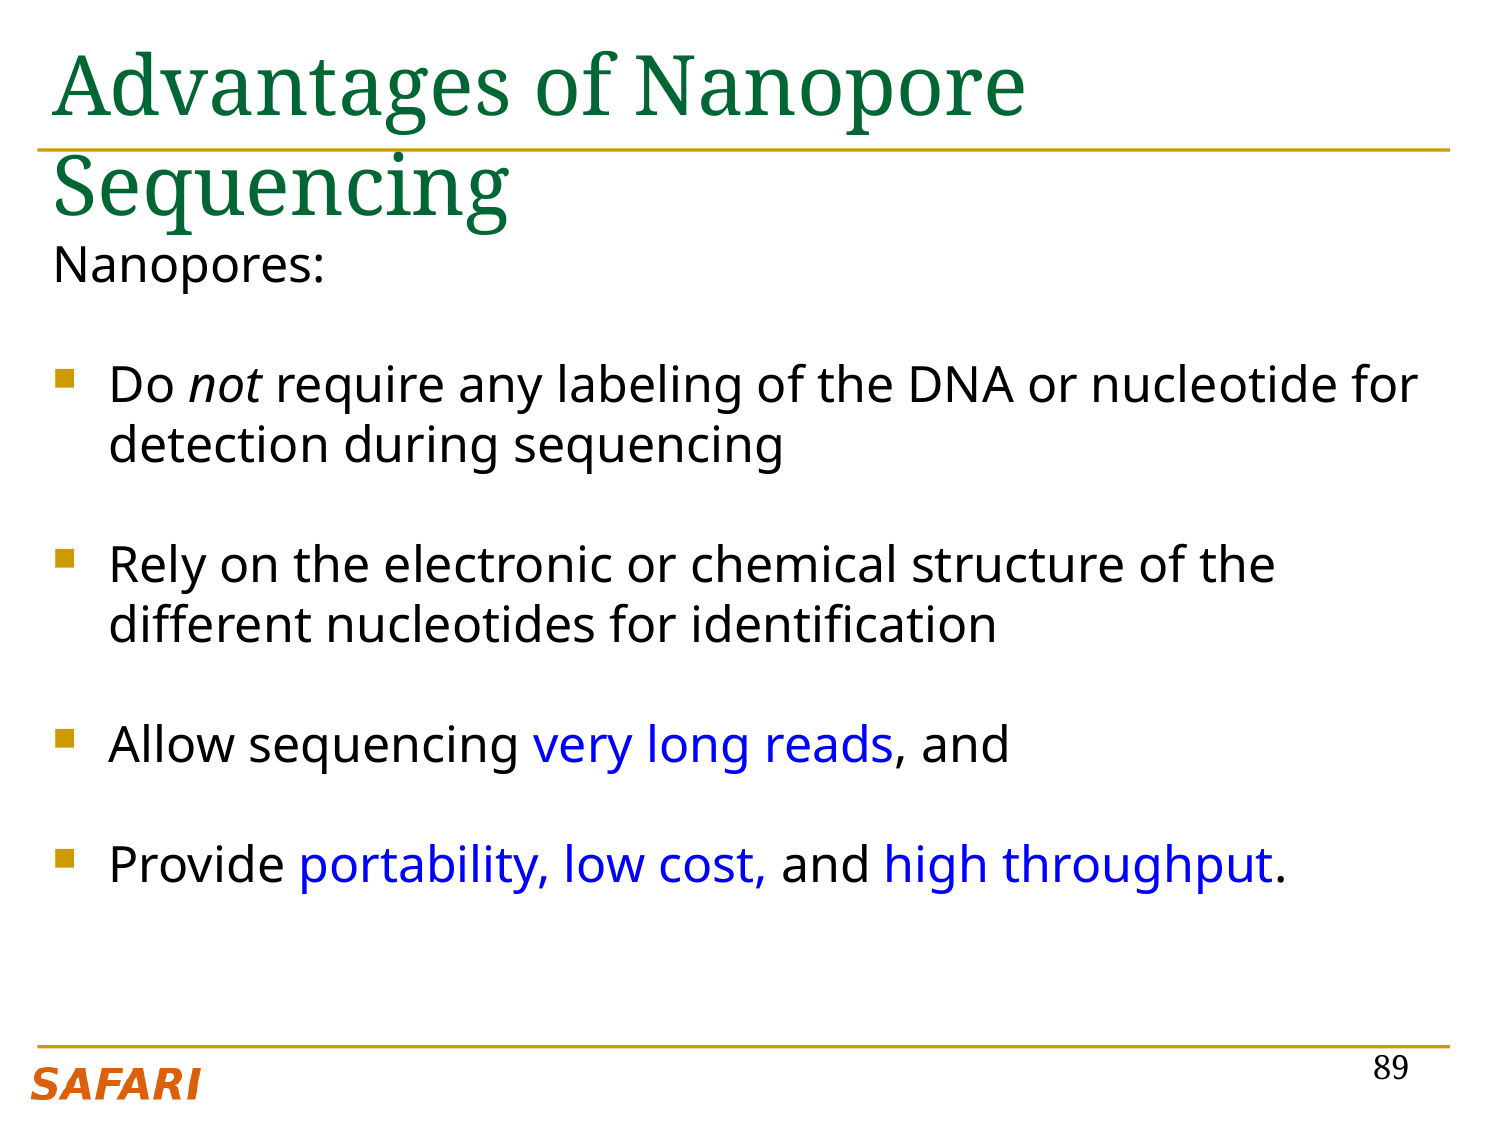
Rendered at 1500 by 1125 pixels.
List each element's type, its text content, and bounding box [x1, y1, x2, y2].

picture [29, 1058, 207, 1110]
slide_number 89 [1074, 1026, 1426, 1100]
list Nanopores: Do not require any labeling of the DNA or nucleotide for detection during sequencing Rely on the electronic or chemical structure of the different nucleotides for identification Allow sequencing very long reads, and Provide portability, low cost, and high throughput. [37, 224, 1451, 1026]
title Advantages of Nanopore Sequencing [37, 24, 1451, 201]
